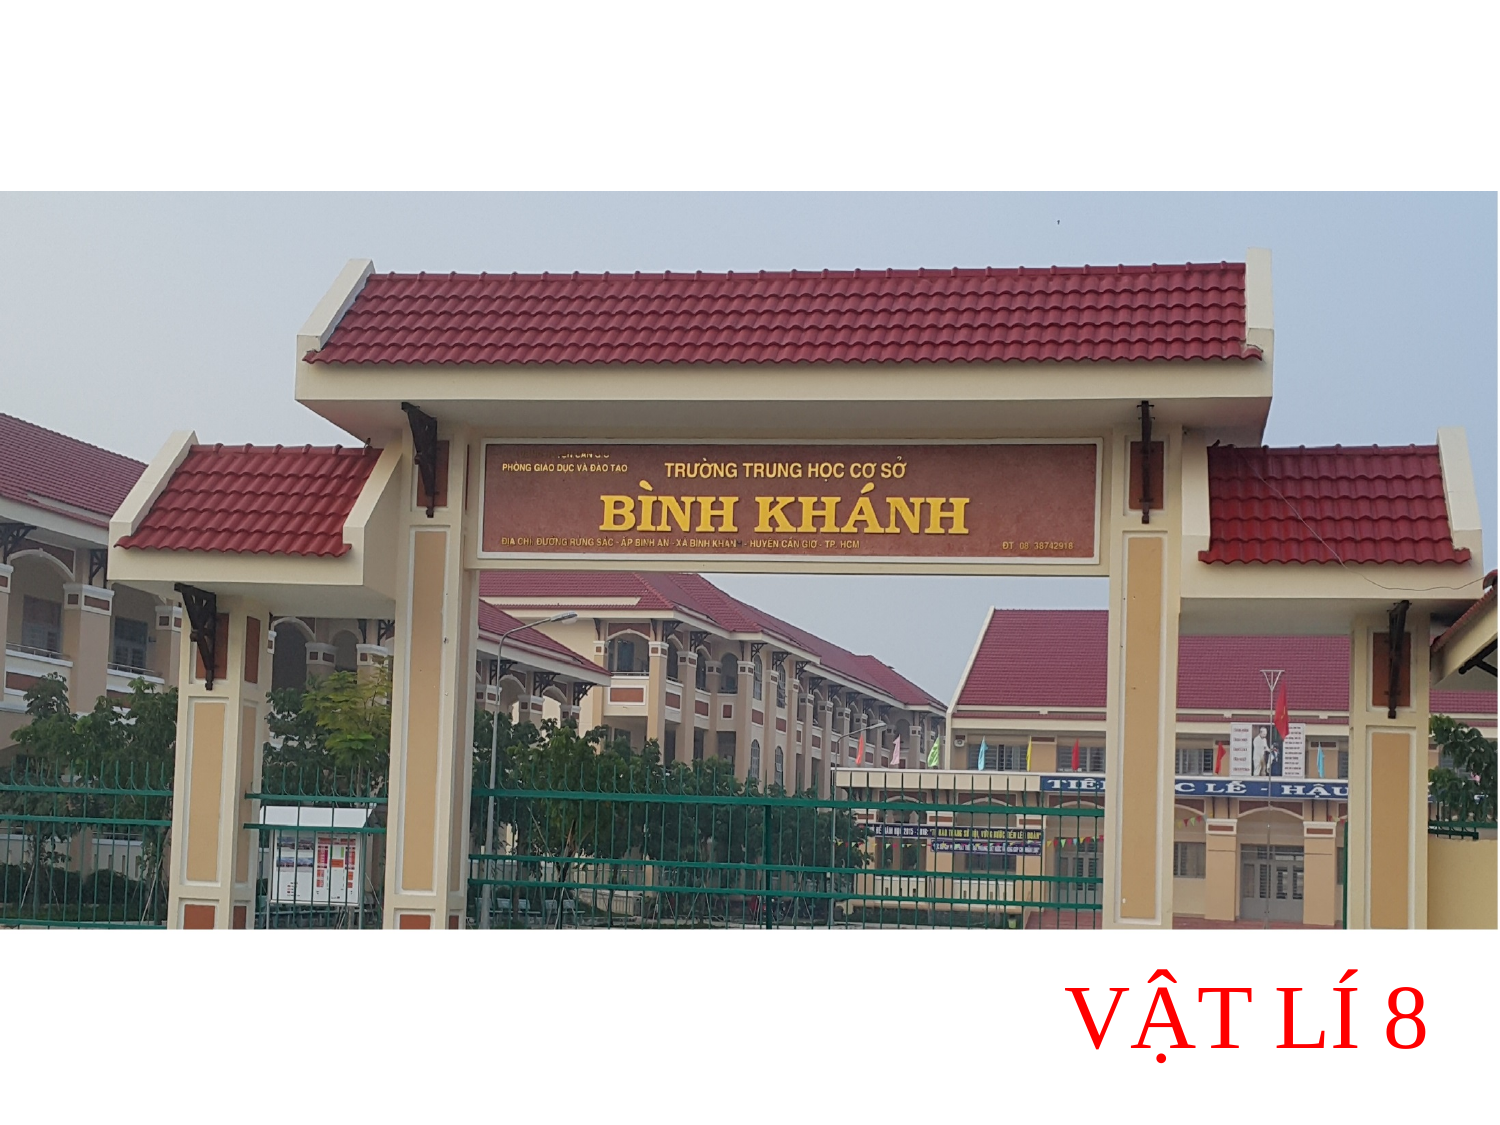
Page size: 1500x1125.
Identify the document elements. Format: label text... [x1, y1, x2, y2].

picture [0, 191, 1500, 934]
text_box VẬT LÍ 8 [1050, 949, 1475, 1075]
